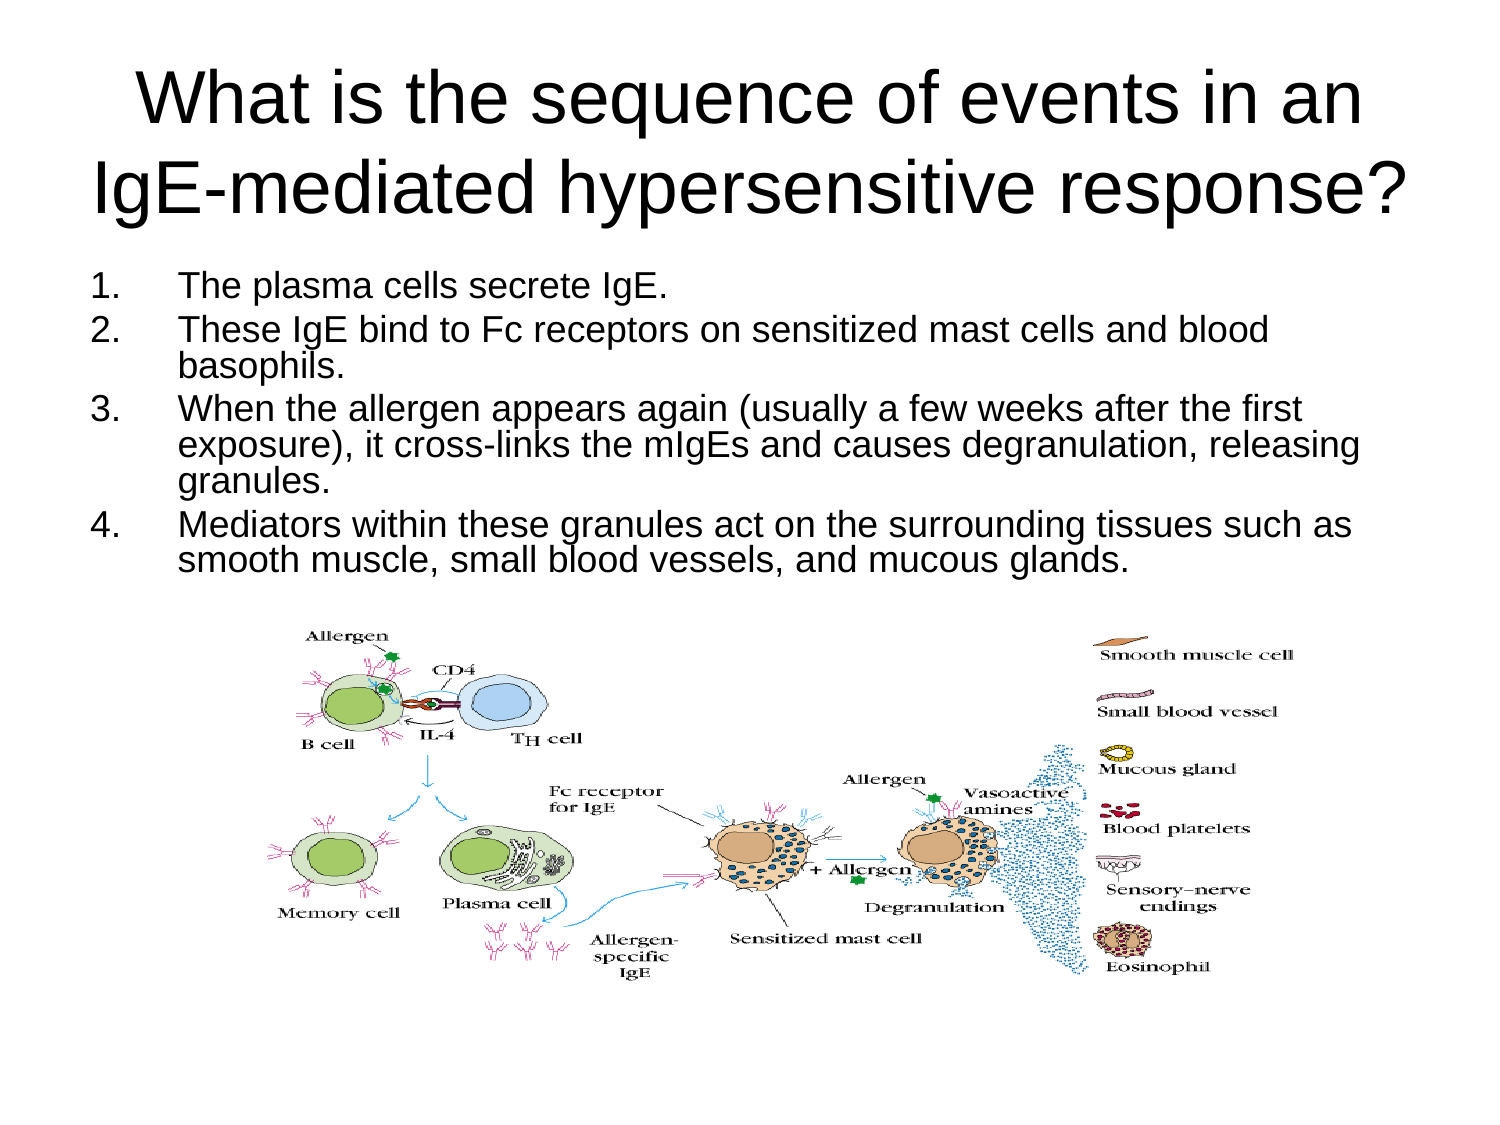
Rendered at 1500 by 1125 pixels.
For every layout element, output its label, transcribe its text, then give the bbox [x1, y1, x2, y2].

list The plasma cells secrete IgE. These IgE bind to Fc receptors on sensitized mast cells and blood basophils. When the allergen appears again (usually a few weeks after the first exposure), it cross-links the mIgEs and causes degranulation, releasing granules. Mediators within these granules act on the surrounding tissues such as smooth muscle, small blood vessels, and mucous glands. [74, 262, 1426, 622]
title What is the sequence of events in an IgE-mediated hypersensitive response? [74, 44, 1426, 233]
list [262, 624, 1301, 985]
